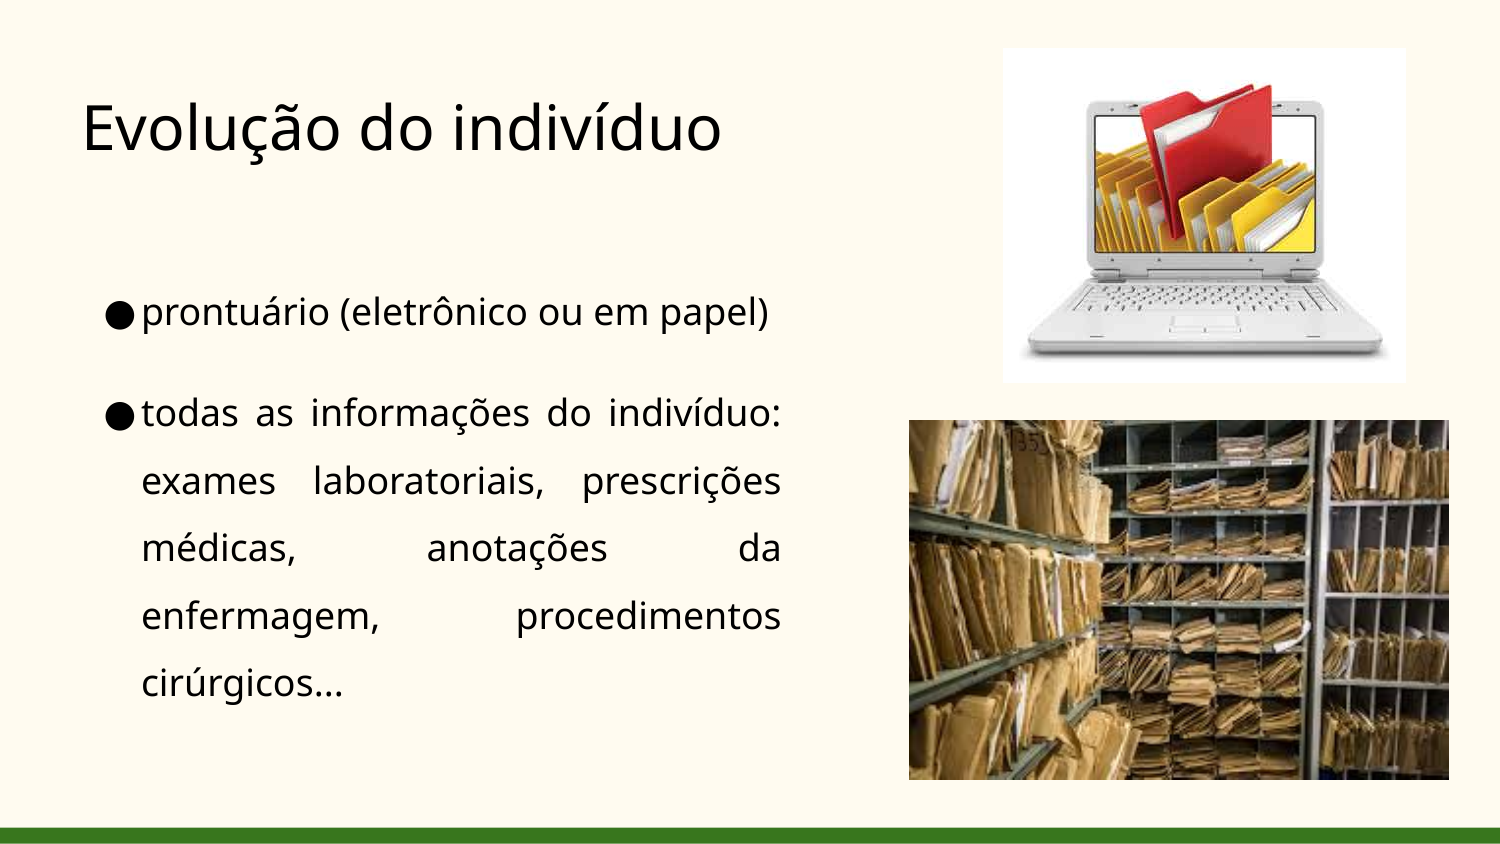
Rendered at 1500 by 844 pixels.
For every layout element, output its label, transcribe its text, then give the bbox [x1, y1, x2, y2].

picture [909, 420, 1450, 780]
list prontuário (eletrônico ou em papel) todas as informações do indivíduo: exames laboratoriais, prescrições médicas, anotações da enfermagem, procedimentos cirúrgicos... [51, 250, 798, 750]
picture [1003, 47, 1406, 383]
title Evolução do indivíduo [66, 72, 755, 174]
